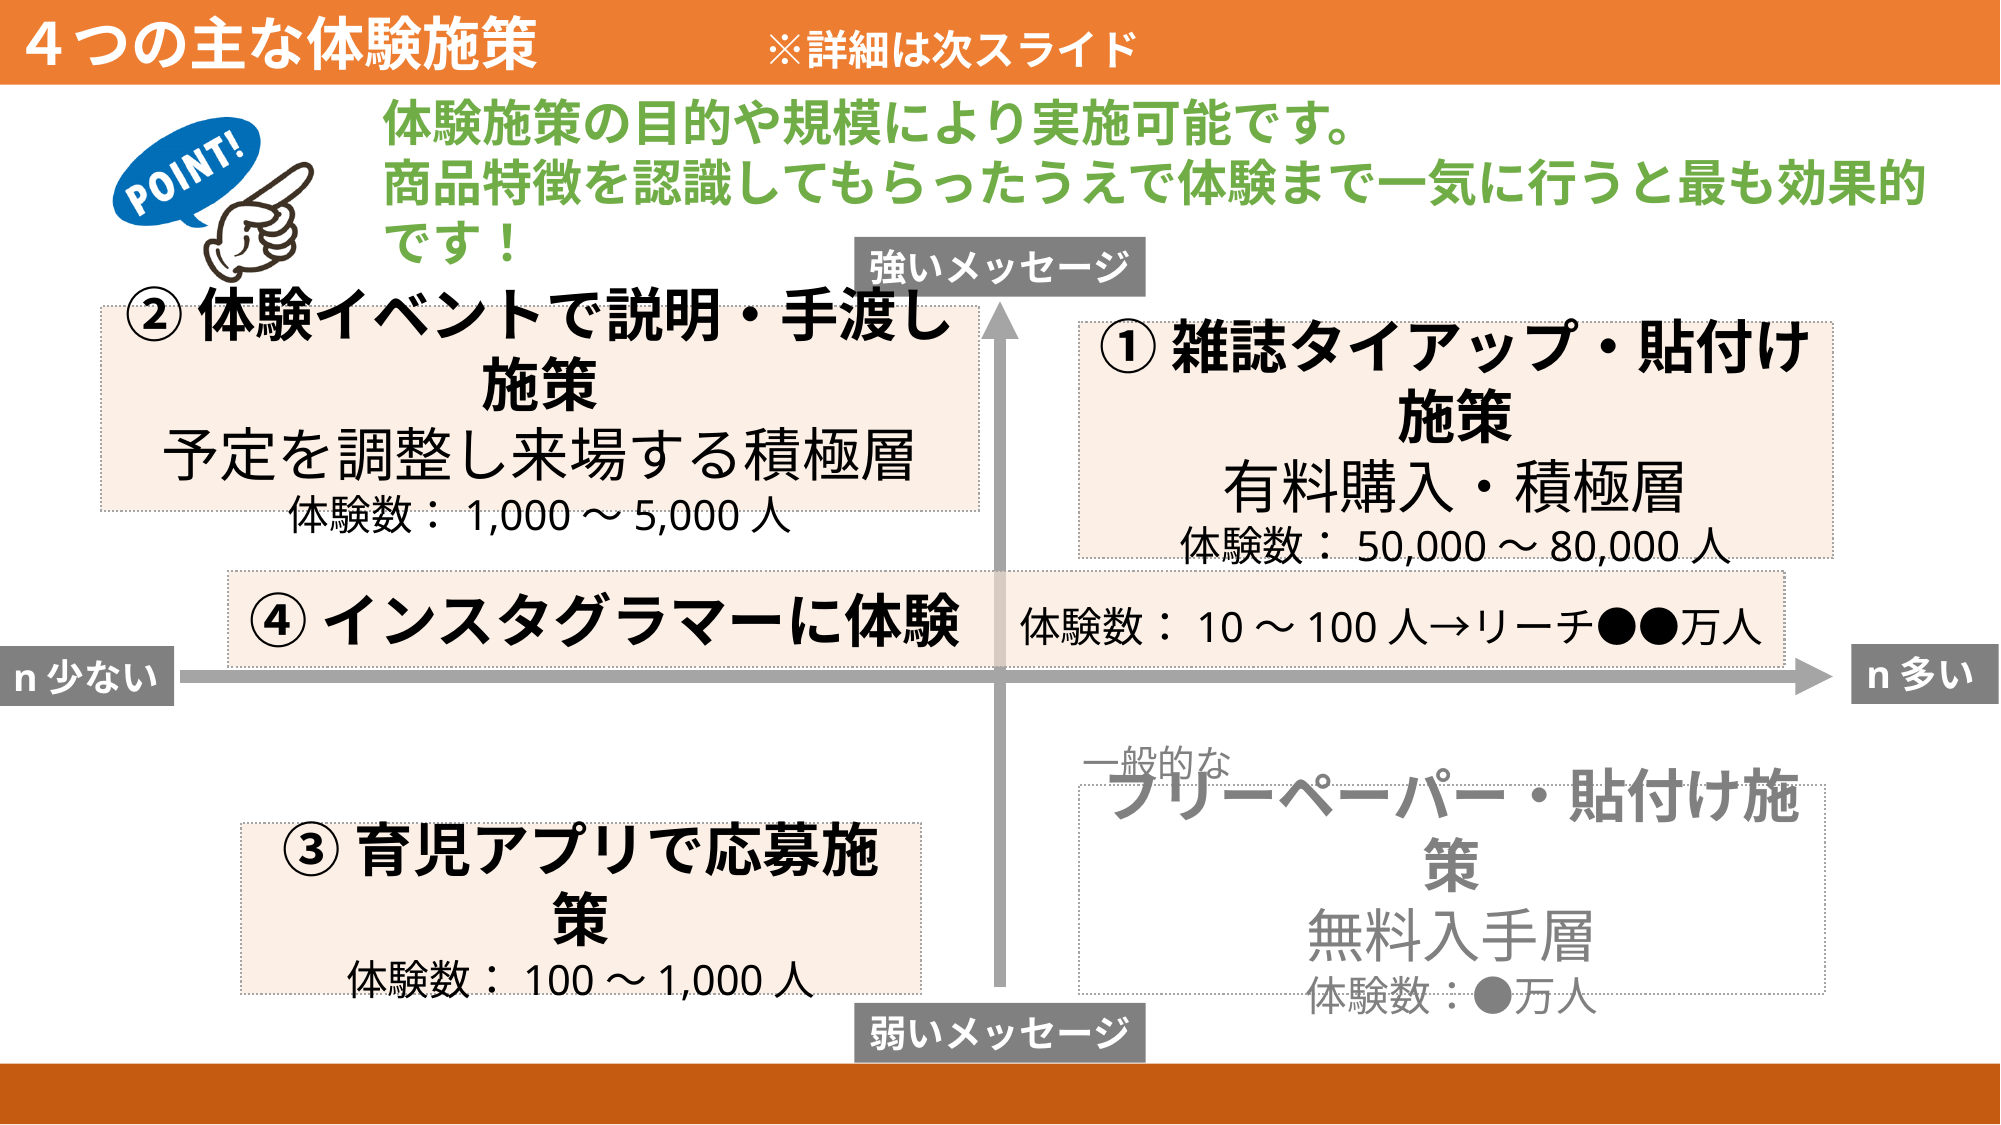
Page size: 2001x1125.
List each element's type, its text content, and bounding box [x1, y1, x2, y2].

text_box ①雑誌タイアップ・貼付け施策 有料購入・積極層 体験数：50,000～80,000人 [1078, 321, 1834, 559]
text_box ４つの主な体験施策 ※詳細は次スライド [0, 0, 2000, 85]
text_box 一般的な [1068, 732, 1248, 793]
text_box n少ない [0, 646, 175, 706]
text_box ③育児アプリで応募施策 体験数：100～1,000人 [240, 822, 922, 995]
text_box [0, 1063, 2000, 1125]
text_box ②体験イベントで説明・手渡し施策 予定を調整し来場する積極層 体験数：1,000～5,000人 [100, 305, 980, 512]
text_box ④インスタグラマーに体験 体験数：10～100人→リーチ●●万人 [1001, 570, 1786, 668]
text_box 強いメッセージ [854, 236, 1146, 297]
text_box n多い [1851, 644, 1999, 704]
picture [101, 104, 316, 288]
text_box フリーペーパー・貼付け施策 無料入手層 体験数：●万人 [1078, 784, 1826, 995]
text_box 体験施策の目的や規模により実施可能です。 商品特徴を認識してもらったうえで体験まで一気に行うと最も効果的です！ [368, 85, 1974, 279]
text_box ④インスタグラマーに体験 体験数：10～100人→リーチ●●万人 [227, 570, 999, 668]
text_box 弱いメッセージ [854, 1002, 1146, 1063]
